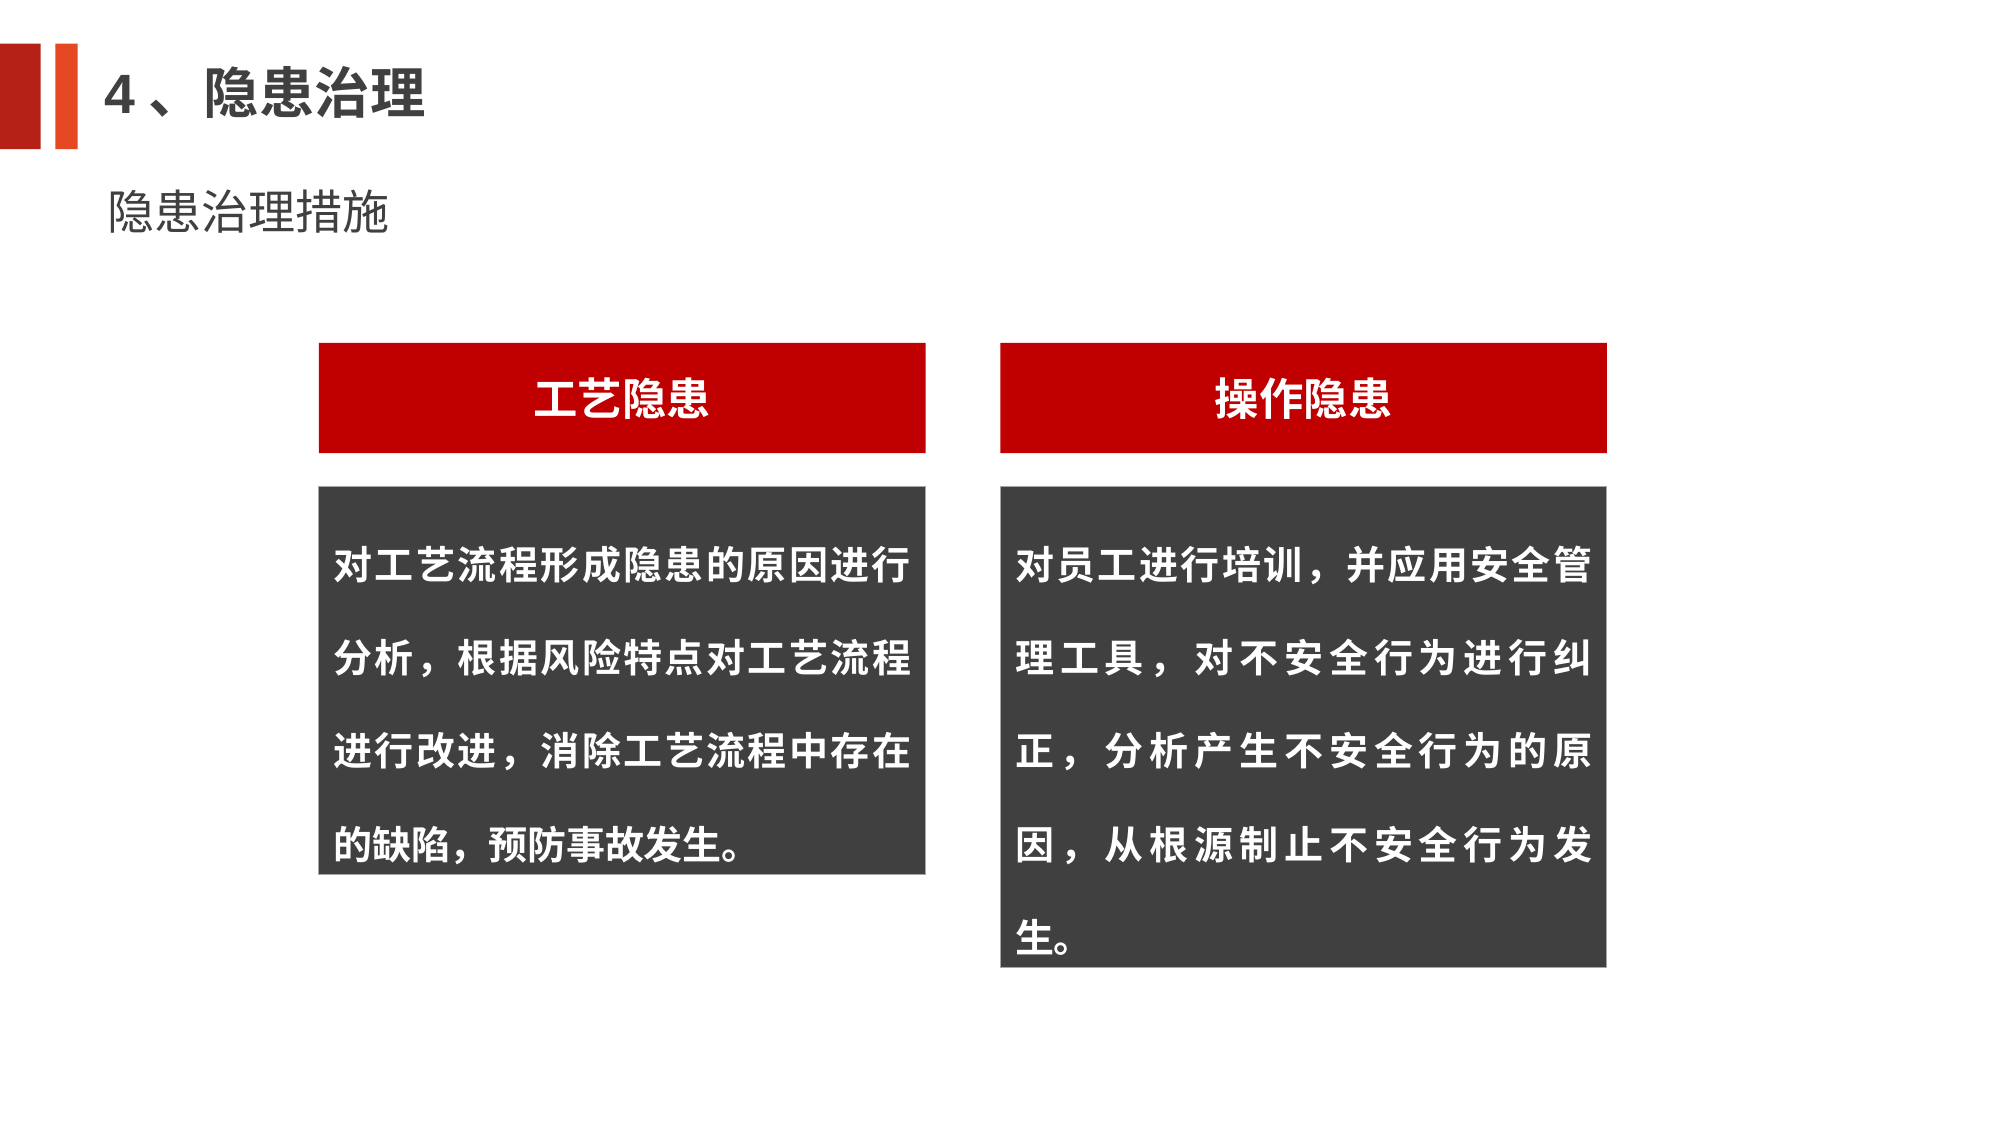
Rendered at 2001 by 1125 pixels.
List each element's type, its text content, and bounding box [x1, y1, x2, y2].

text_box 操作隐患 [999, 342, 1608, 454]
text_box 工艺隐患 [318, 342, 927, 454]
text_box 对工艺流程形成隐患的原因进行分析，根据风险特点对工艺流程进行改进，消除工艺流程中存在的缺陷，预防事故发生。 [318, 486, 926, 875]
text_box 4、隐患治理 [89, 50, 441, 133]
text_box 隐患治理措施 [92, 175, 1225, 247]
text_box 对员工进行培训，并应用安全管理工具，对不安全行为进行纠正，分析产生不安全行为的原因，从根源制止不安全行为发生。 [1000, 486, 1607, 968]
